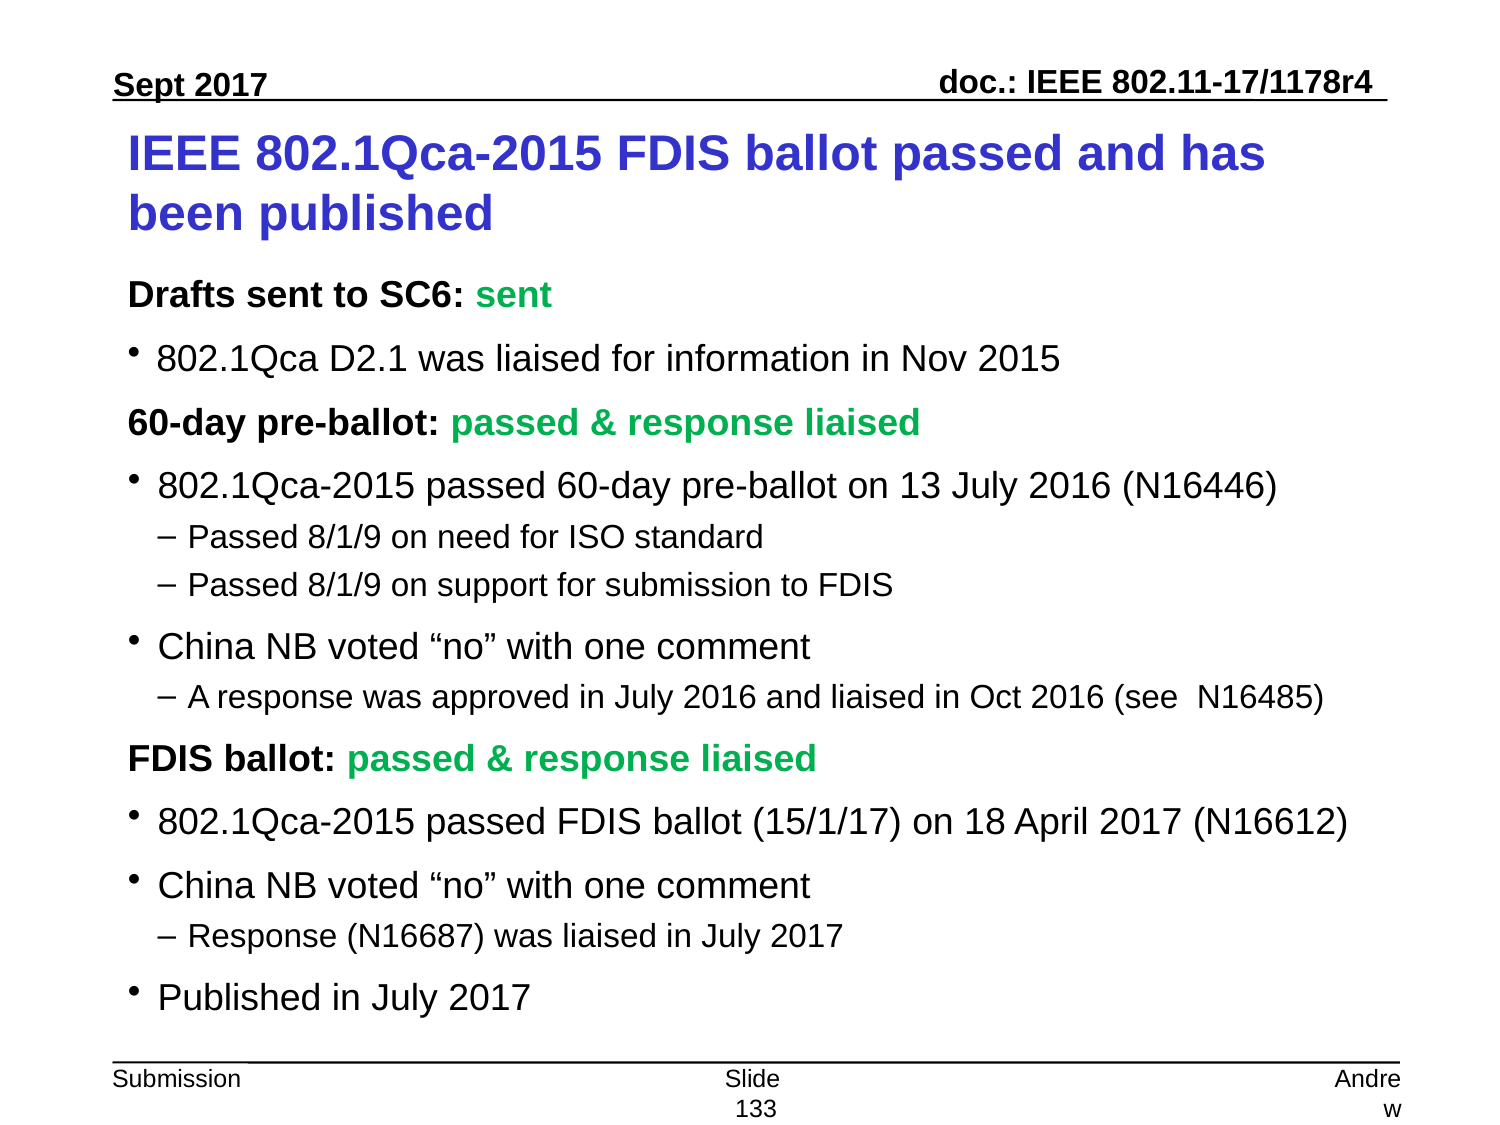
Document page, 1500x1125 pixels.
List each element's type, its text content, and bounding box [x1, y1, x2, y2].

list Drafts sent to SC6: sent 802.1Qca D2.1 was liaised for information in Nov 2015 60-day pre-ballot: passed & response liaised 802.1Qca-2015 passed 60-day pre-ballot on 13 July 2016 (N16446) Passed 8/1/9 on need for ISO standard Passed 8/1/9 on support for submission to FDIS China NB voted “no” with one comment A response was approved in July 2016 and liaised in Oct 2016 (see N16485) FDIS ballot: passed & response liaised 802.1Qca-2015 passed FDIS ballot (15/1/17) on 18 April 2017 (N16612) China NB voted “no” with one comment Response (N16687) was liaised in July 2017 Published in July 2017 [112, 262, 1388, 938]
title IEEE 802.1Qca-2015 FDIS ballot passed and has been published [112, 112, 1388, 262]
footer Andrew Myles, Cisco [1320, 1061, 1402, 1093]
slide_number Slide 133 [709, 1061, 803, 1093]
